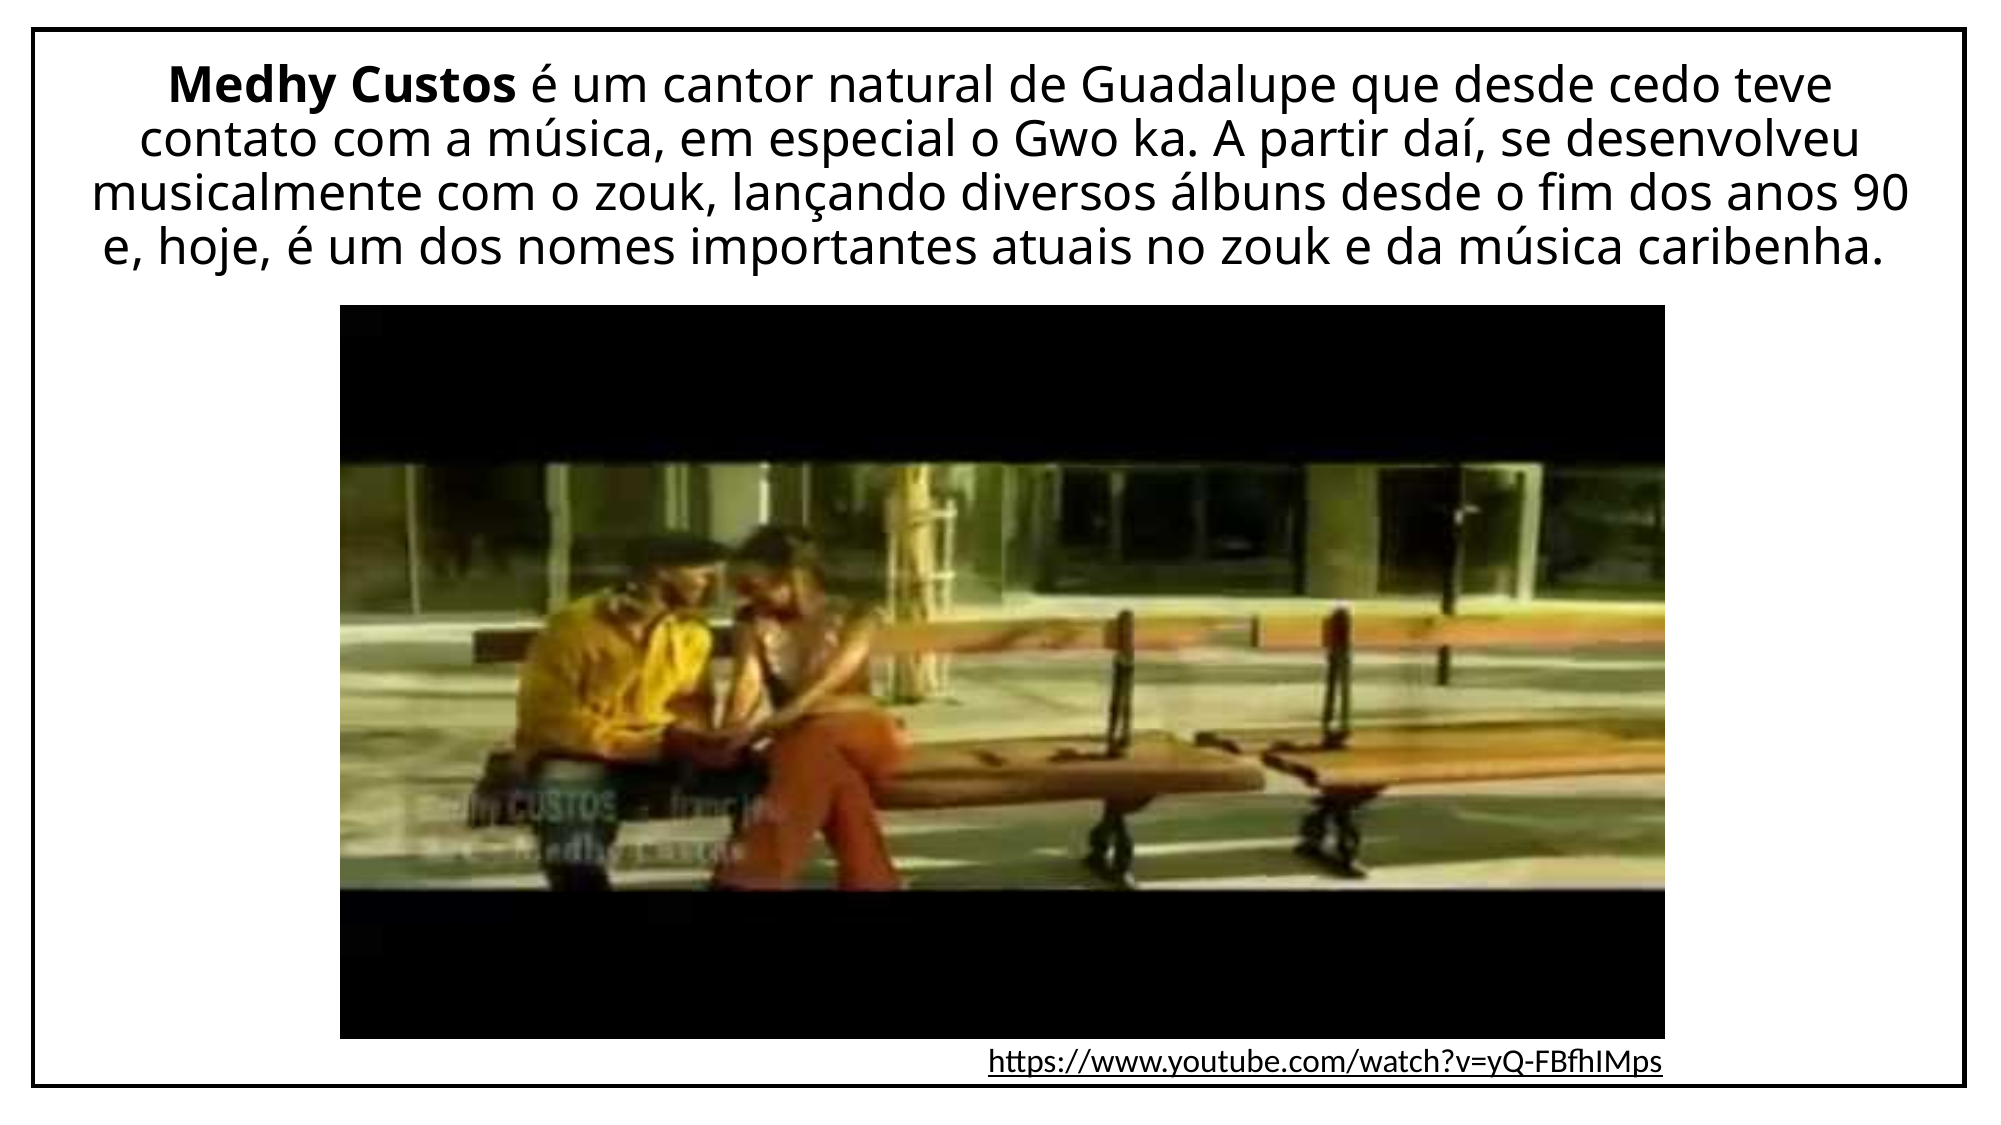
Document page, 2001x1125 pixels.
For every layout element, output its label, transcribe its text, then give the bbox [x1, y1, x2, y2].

text_box https://www.youtube.com/watch?v=yQ-FBfhIMps [973, 1031, 1886, 1087]
text_box [32, 28, 1966, 1087]
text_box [339, 304, 1666, 1040]
